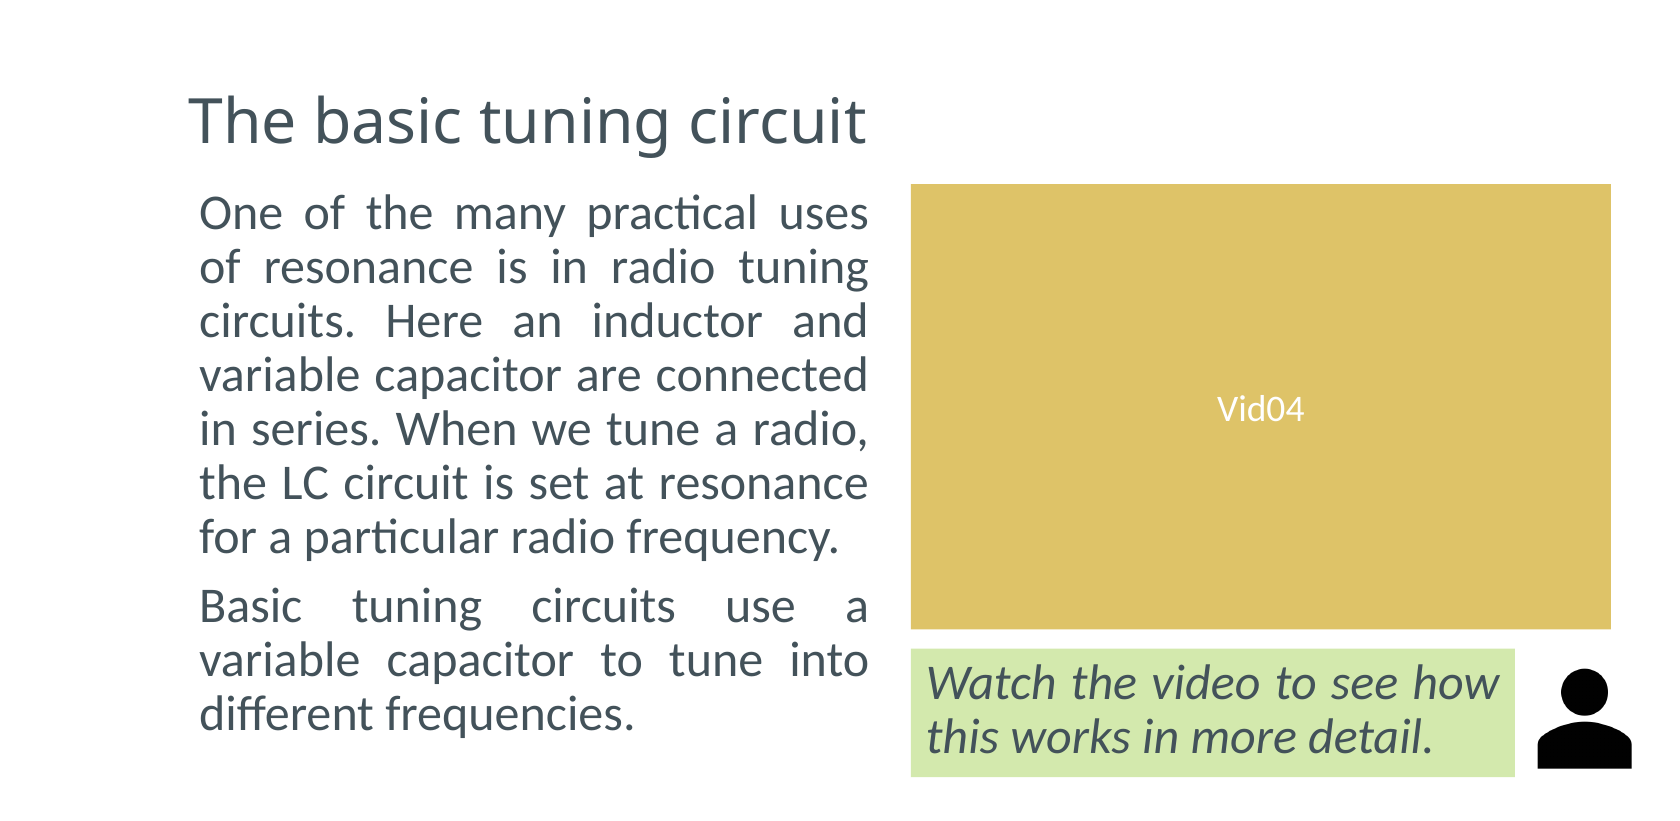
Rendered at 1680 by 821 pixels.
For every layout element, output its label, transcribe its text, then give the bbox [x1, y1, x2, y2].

title The basic tuning circuit [173, 43, 1433, 203]
text_box Watch the video to see how this works in more detail. [910, 648, 1514, 778]
list One of the many practical uses of resonance is in radio tuning circuits. Here an inductor and variable capacitor are connected in series. When we tune a radio, the LC circuit is set at resonance for a particular radio frequency. Basic tuning circuits use a variable capacitor to tune into different frequencies. [184, 179, 885, 748]
text_box Vid04 [910, 183, 1612, 630]
picture [1514, 648, 1655, 789]
